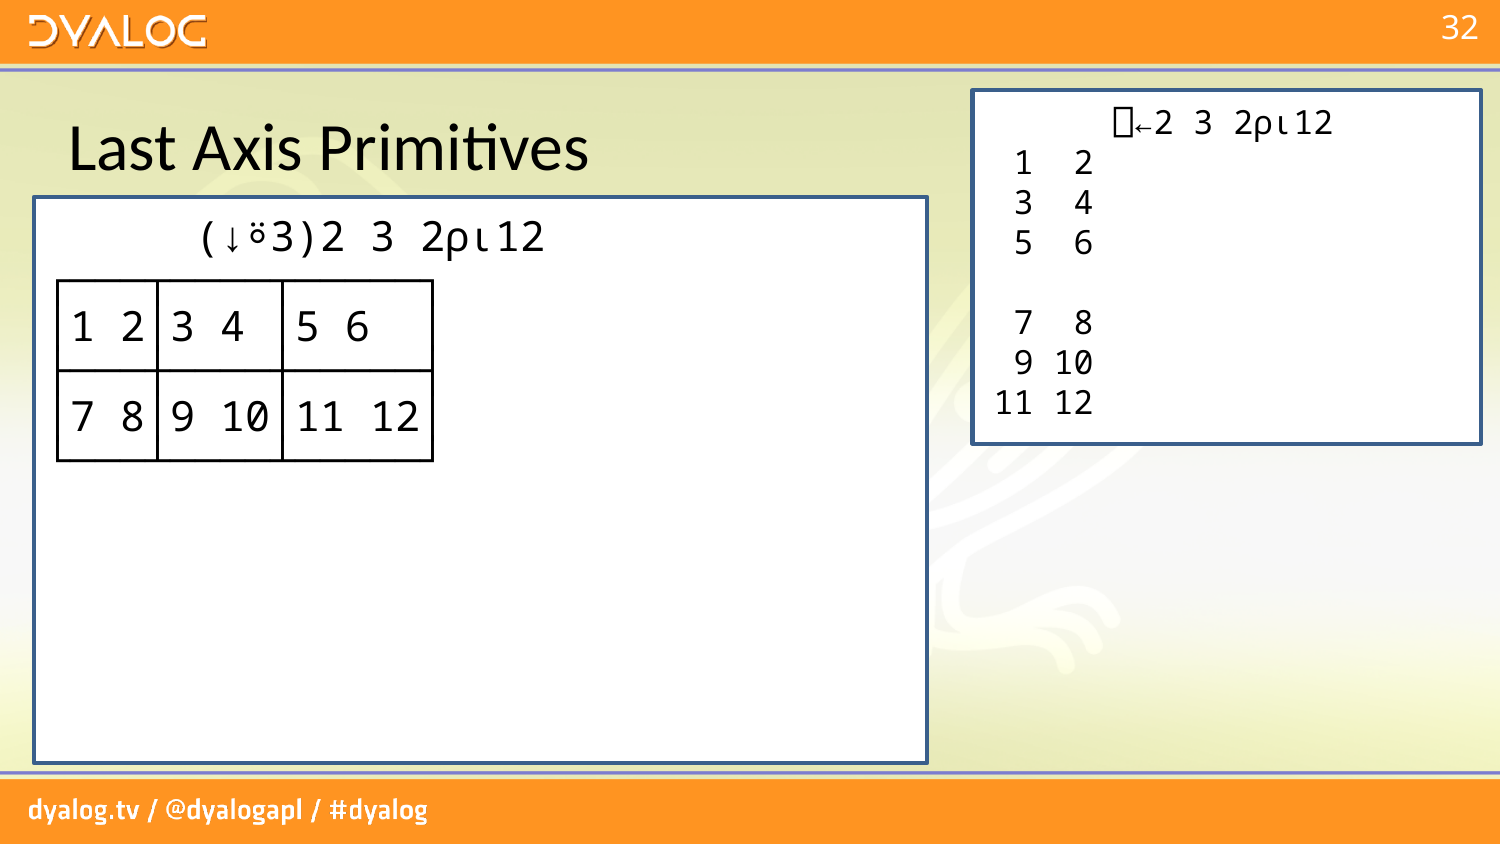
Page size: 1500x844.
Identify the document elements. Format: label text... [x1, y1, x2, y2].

text_box [970, 88, 1483, 446]
title Last Axis Primitives [53, 94, 970, 192]
list [929, 196, 1425, 754]
text_box [32, 195, 929, 765]
text_box (↓⍤3)2 3 2⍴⍳12 ┌───┬────┬─────┐ │1 2│3 4 │5 6 │ ├───┼────┼─────┤ │7 8│9 10│11 12│ └───┴────┴─────┘ [30, 208, 925, 493]
picture [0, 0, 1500, 844]
text_box ⎕←2 3 2⍴⍳12 1 2 3 4 5 6 7 8 9 10 11 12 [978, 94, 1471, 429]
